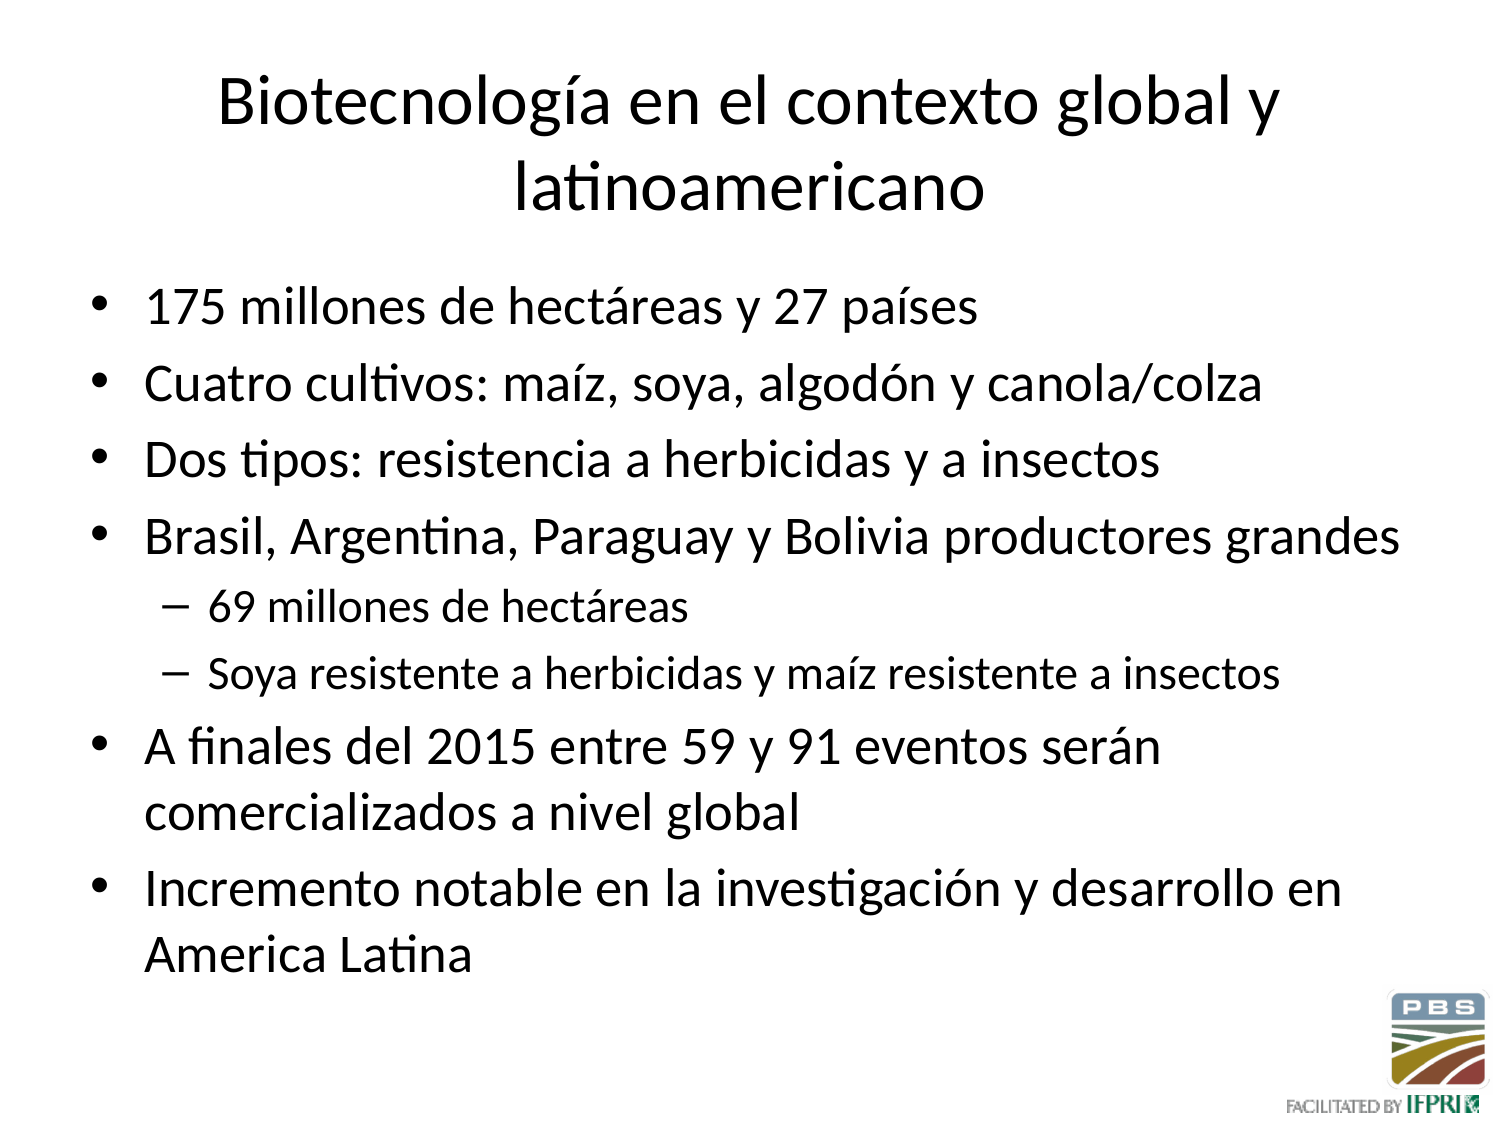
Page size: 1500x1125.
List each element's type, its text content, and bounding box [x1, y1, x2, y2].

picture [1287, 1094, 1479, 1113]
title Biotecnología en el contexto global y latinoamericano [74, 44, 1426, 233]
list 175 millones de hectáreas y 27 países Cuatro cultivos: maíz, soya, algodón y canola/colza Dos tipos: resistencia a herbicidas y a insectos Brasil, Argentina, Paraguay y Bolivia productores grandes 69 millones de hectáreas Soya resistente a herbicidas y maíz resistente a insectos A finales del 2015 entre 59 y 91 eventos serán comercializados a nivel global Incremento notable en la investigación y desarrollo en America Latina [74, 262, 1426, 1006]
